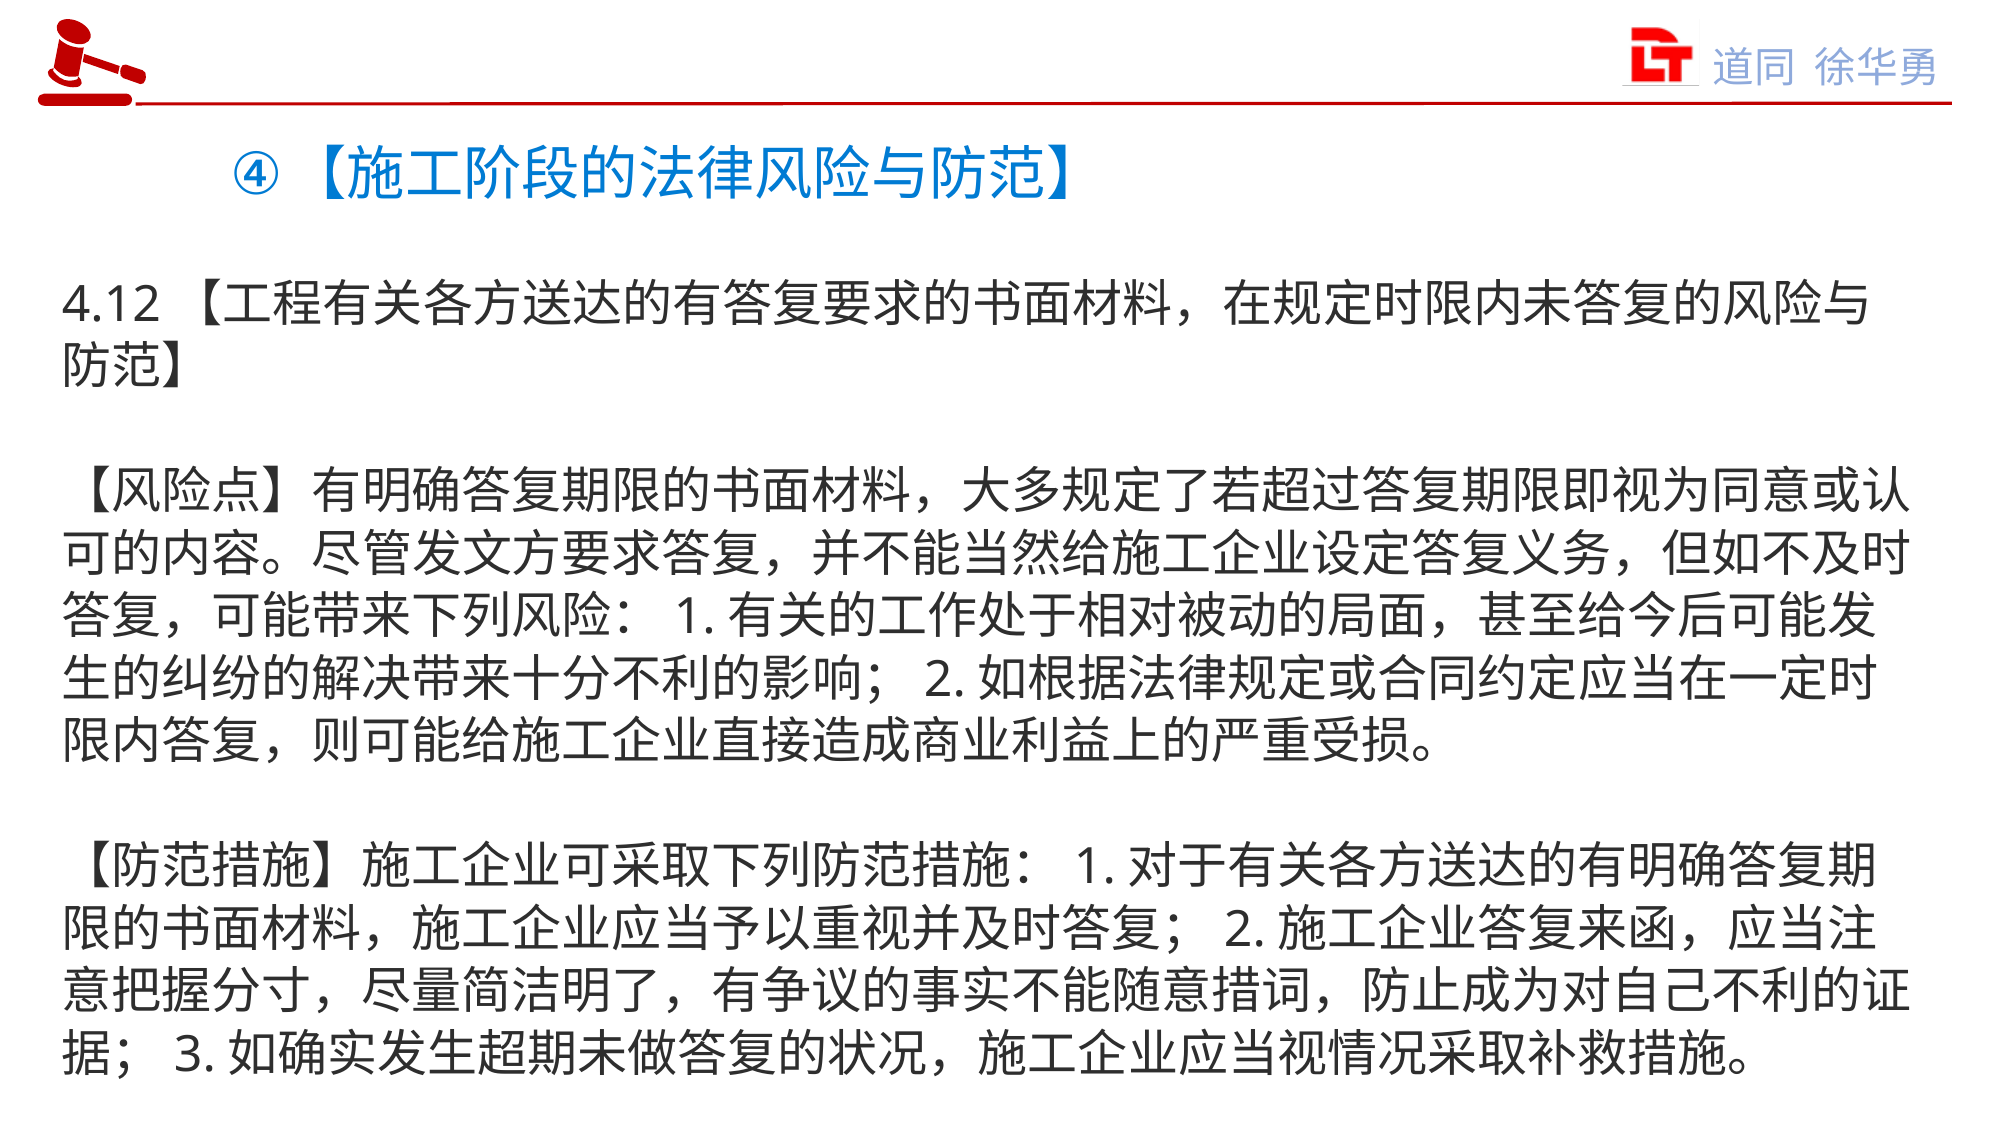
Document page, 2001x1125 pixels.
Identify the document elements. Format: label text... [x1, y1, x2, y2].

text_box 【施工阶段的法律风险与防范】 4.12【工程有关各方送达的有答复要求的书面材料，在规定时限内未答复的风险与防范】 【风险点】有明确答复期限的书面材料，大多规定了若超过答复期限即视为同意或认可的内容。尽管发文方要求答复，并不能当然给施工企业设定答复义务，但如不及时答复，可能带来下列风险：1.有关的工作处于相对被动的局面，甚至给今后可能发生的纠纷的解决带来十分不利的影响；2.如根据法律规定或合同约定应当在一定时限内答复，则可能给施工企业直接造成商业利益上的严重受损。 【防范措施】施工企业可采取下列防范措施：1.对于有关各方送达的有明确答复期限的书面材料，施工企业应当予以重视并及时答复；2.施工企业答复来函，应当注意把握分寸，尽量简洁明了，有争议的事实不能随意措词，防止成为对自己不利的证据；3.如确实发生超期未做答复的状况，施工企业应当视情况采取补救措施。 [47, 136, 1928, 1089]
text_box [37, 17, 1954, 106]
picture [1622, 19, 1699, 97]
